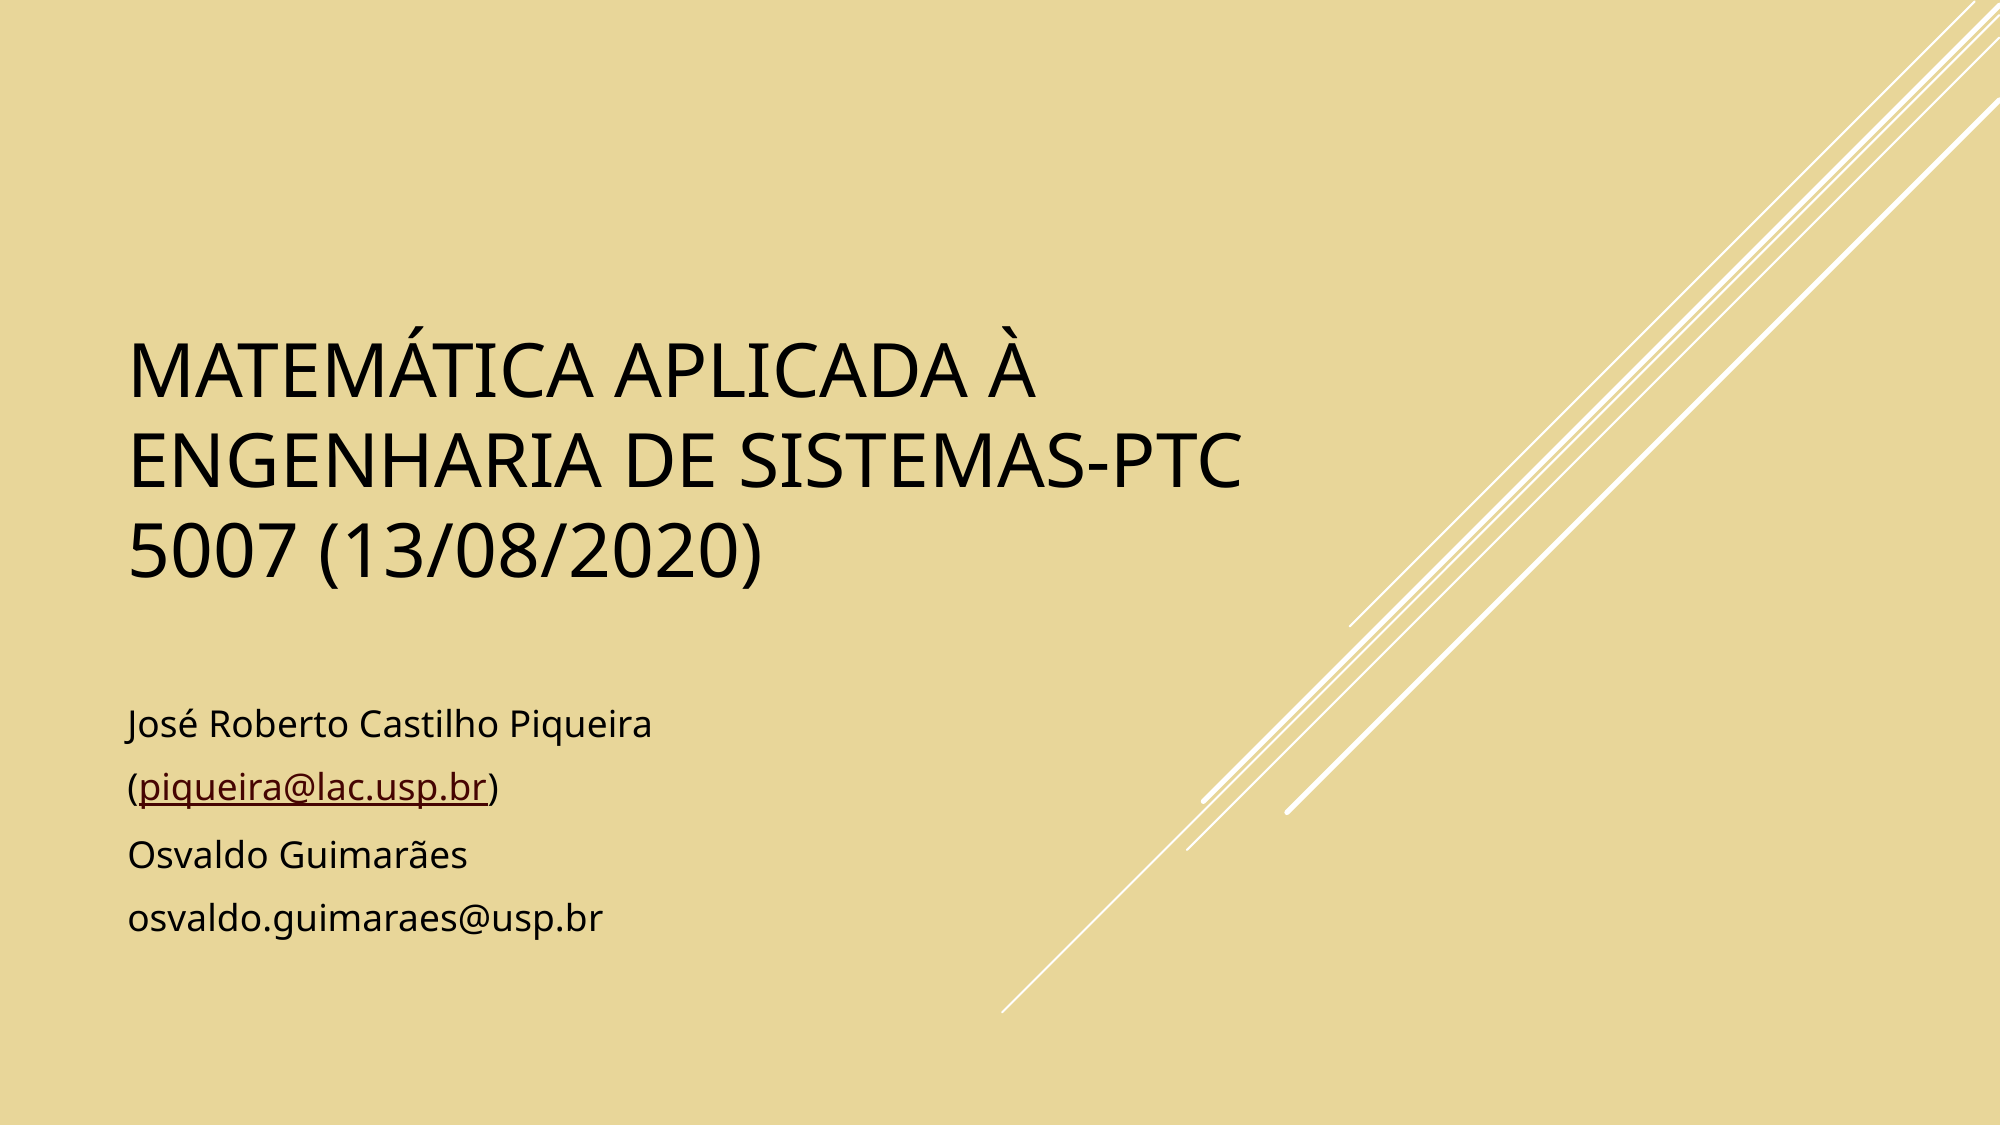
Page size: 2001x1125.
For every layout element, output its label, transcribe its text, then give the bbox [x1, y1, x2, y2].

subtitle José Roberto Castilho Piqueira (piqueira@lac.usp.br) Osvaldo Guimarães osvaldo.guimaraes@usp.br [112, 630, 1163, 950]
title Matemática Aplicada à Engenharia de Sistemas-PTC 5007 (13/08/2020) [112, 112, 1425, 600]
